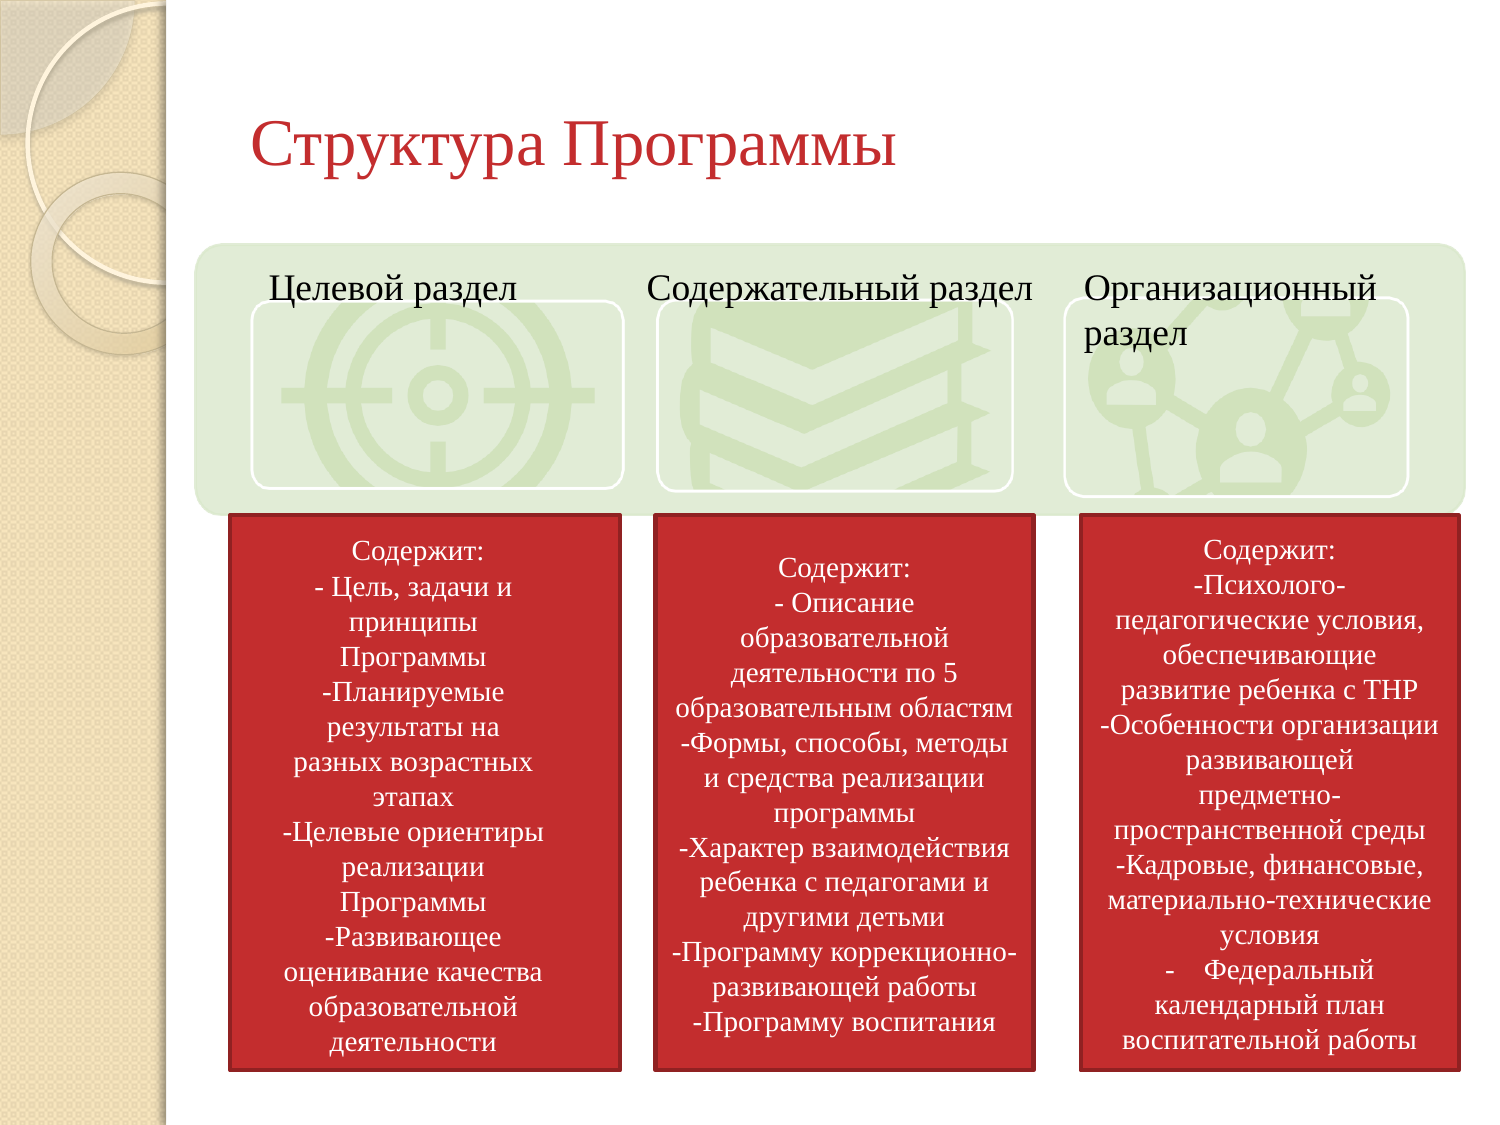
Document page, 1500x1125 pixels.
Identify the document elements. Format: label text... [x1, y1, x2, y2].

text_box Содержит: - Описание образовательной деятельности по 5 образовательным областям -Формы, способы, методы и средства реализации программы -Характер взаимодействия ребенка с педагогами и другими детьми -Программу коррекционно- развивающей работы -Программу воспитания [653, 525, 1036, 1072]
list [194, 243, 1466, 516]
text_box Содержит: -Психолого- педагогические условия, обеспечивающие развитие ребенка с ТНР -Особенности организации развивающей предметно- пространственной среды -Кадровые, финансовые, материально-технические условия - Федеральный календарный план воспитательной работы [1079, 525, 1461, 1072]
title Структура Программы [235, 45, 1466, 233]
text_box [228, 525, 622, 1072]
text_box Содержит: - Цель, задачи и принципы Программы -Планируемые результаты на разных возрастных этапах -Целевые ориентиры реализации Программы -Развивающее оценивание качества образовательной деятельности [265, 525, 561, 1065]
